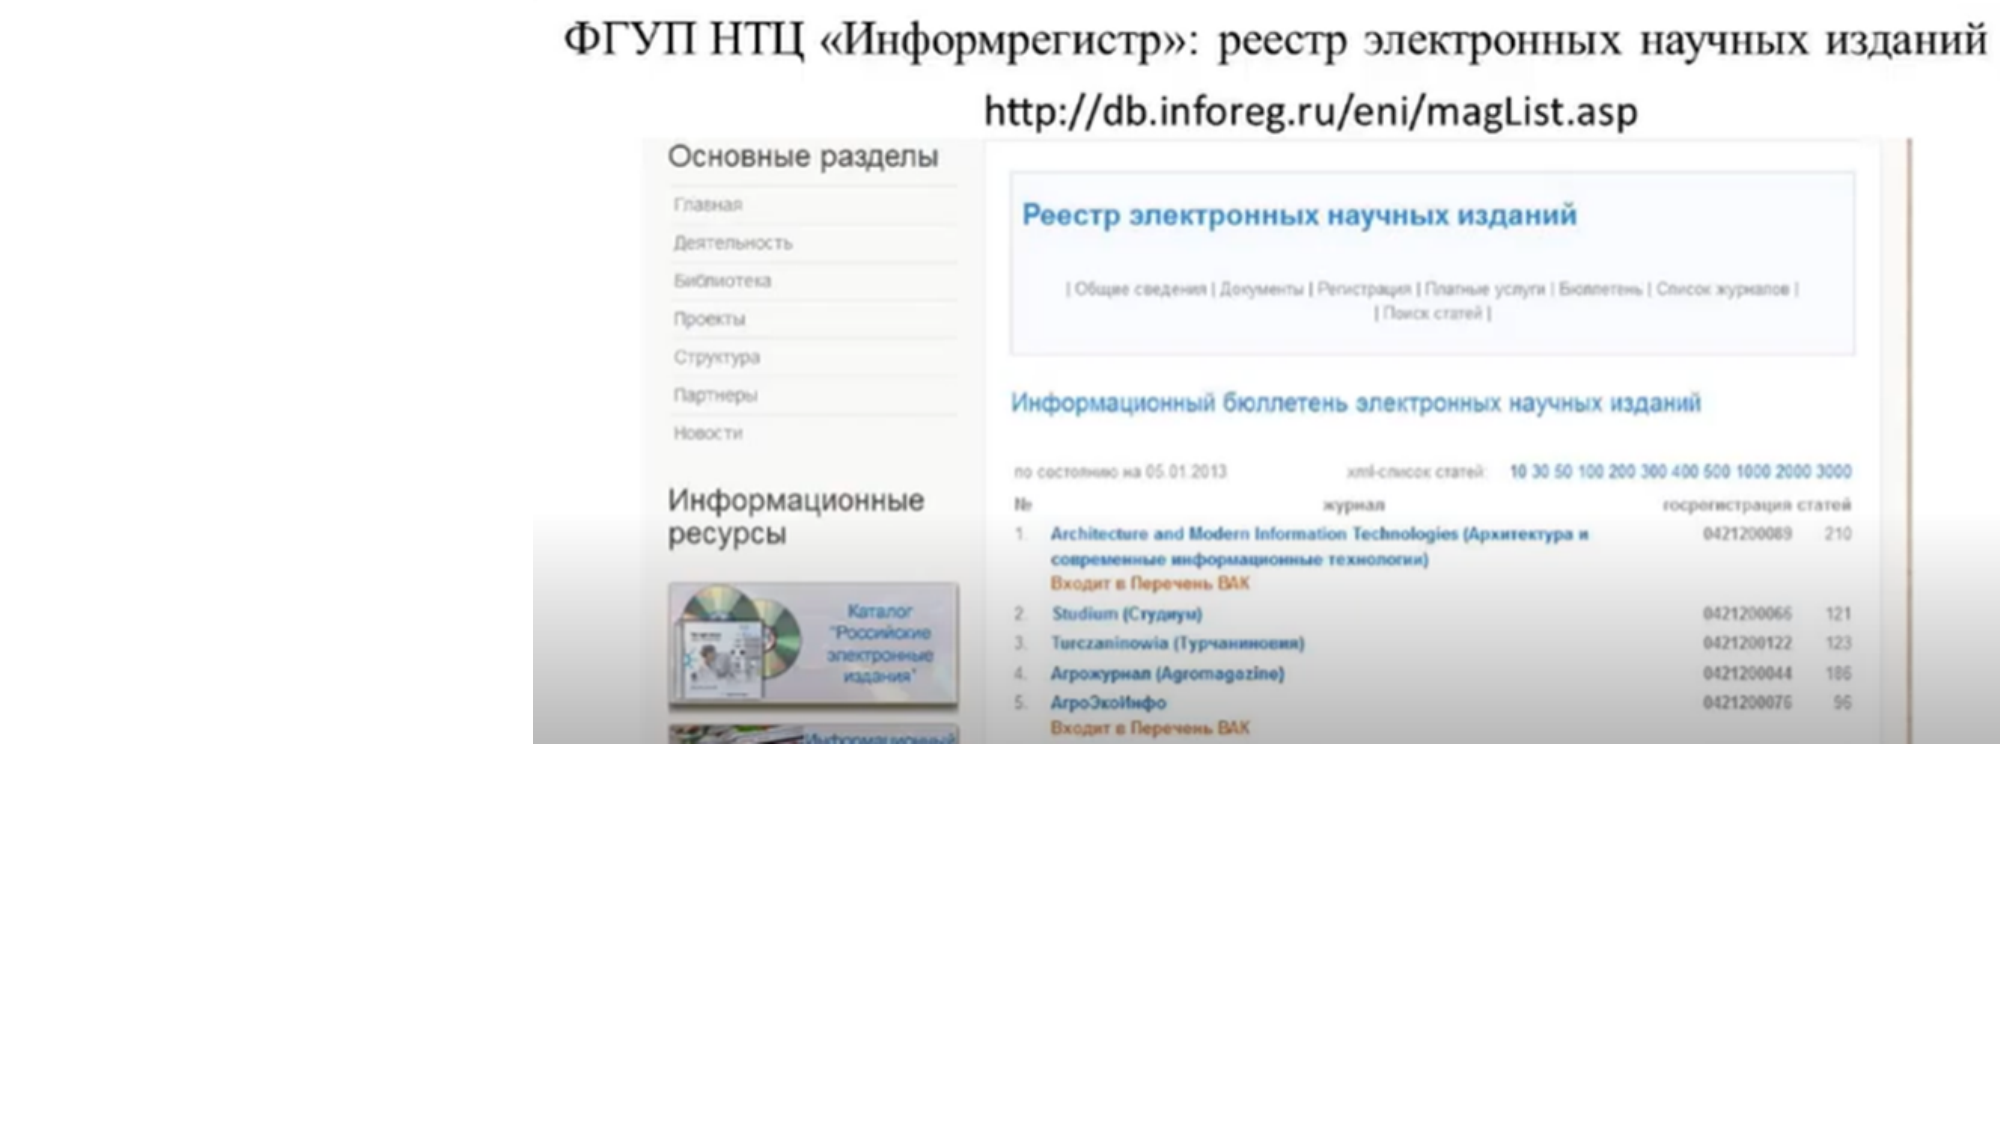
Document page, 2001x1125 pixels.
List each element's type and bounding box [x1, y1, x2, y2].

picture [532, 0, 2000, 745]
